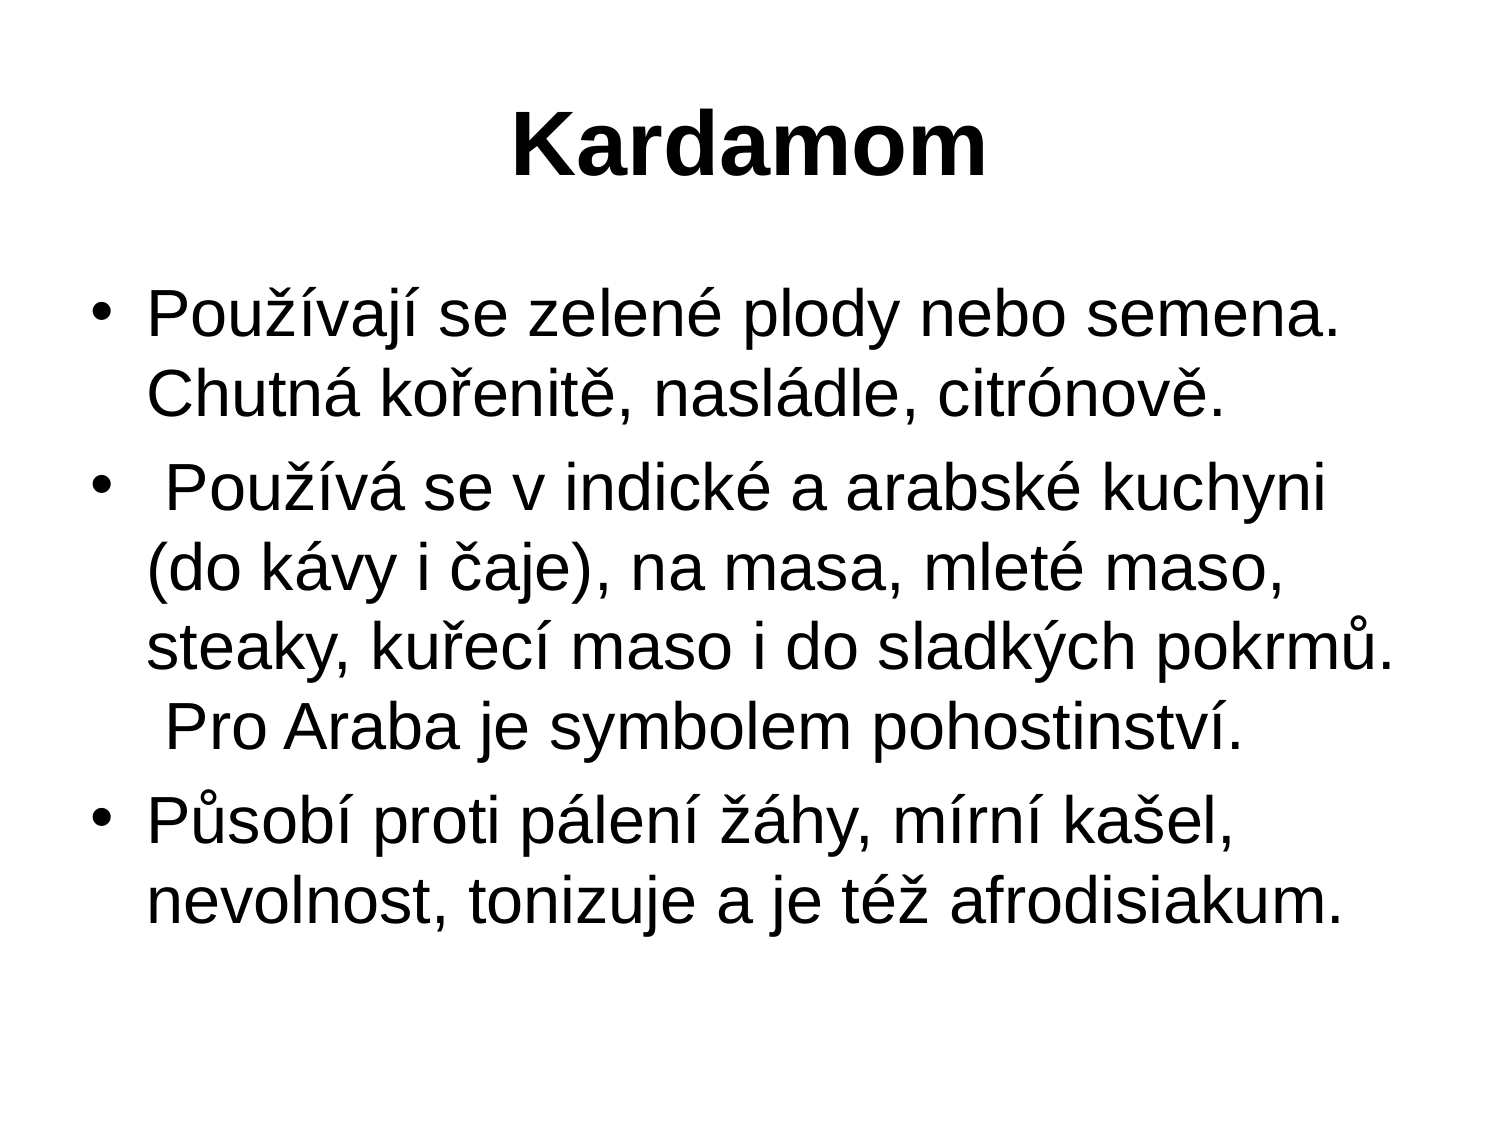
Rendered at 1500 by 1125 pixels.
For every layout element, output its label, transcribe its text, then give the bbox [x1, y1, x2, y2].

title Kardamom [75, 45, 1425, 233]
list Používají se zelené plody nebo semena. Chutná kořenitě, nasládle, citrónově. Používá se v indické a arabské kuchyni (do kávy i čaje), na masa, mleté maso, steaky, kuřecí maso i do sladkých pokrmů. Pro Araba je symbolem pohostinství. Působí proti pálení žáhy, mírní kašel, nevolnost, tonizuje a je též afrodisiakum. [75, 262, 1425, 1005]
